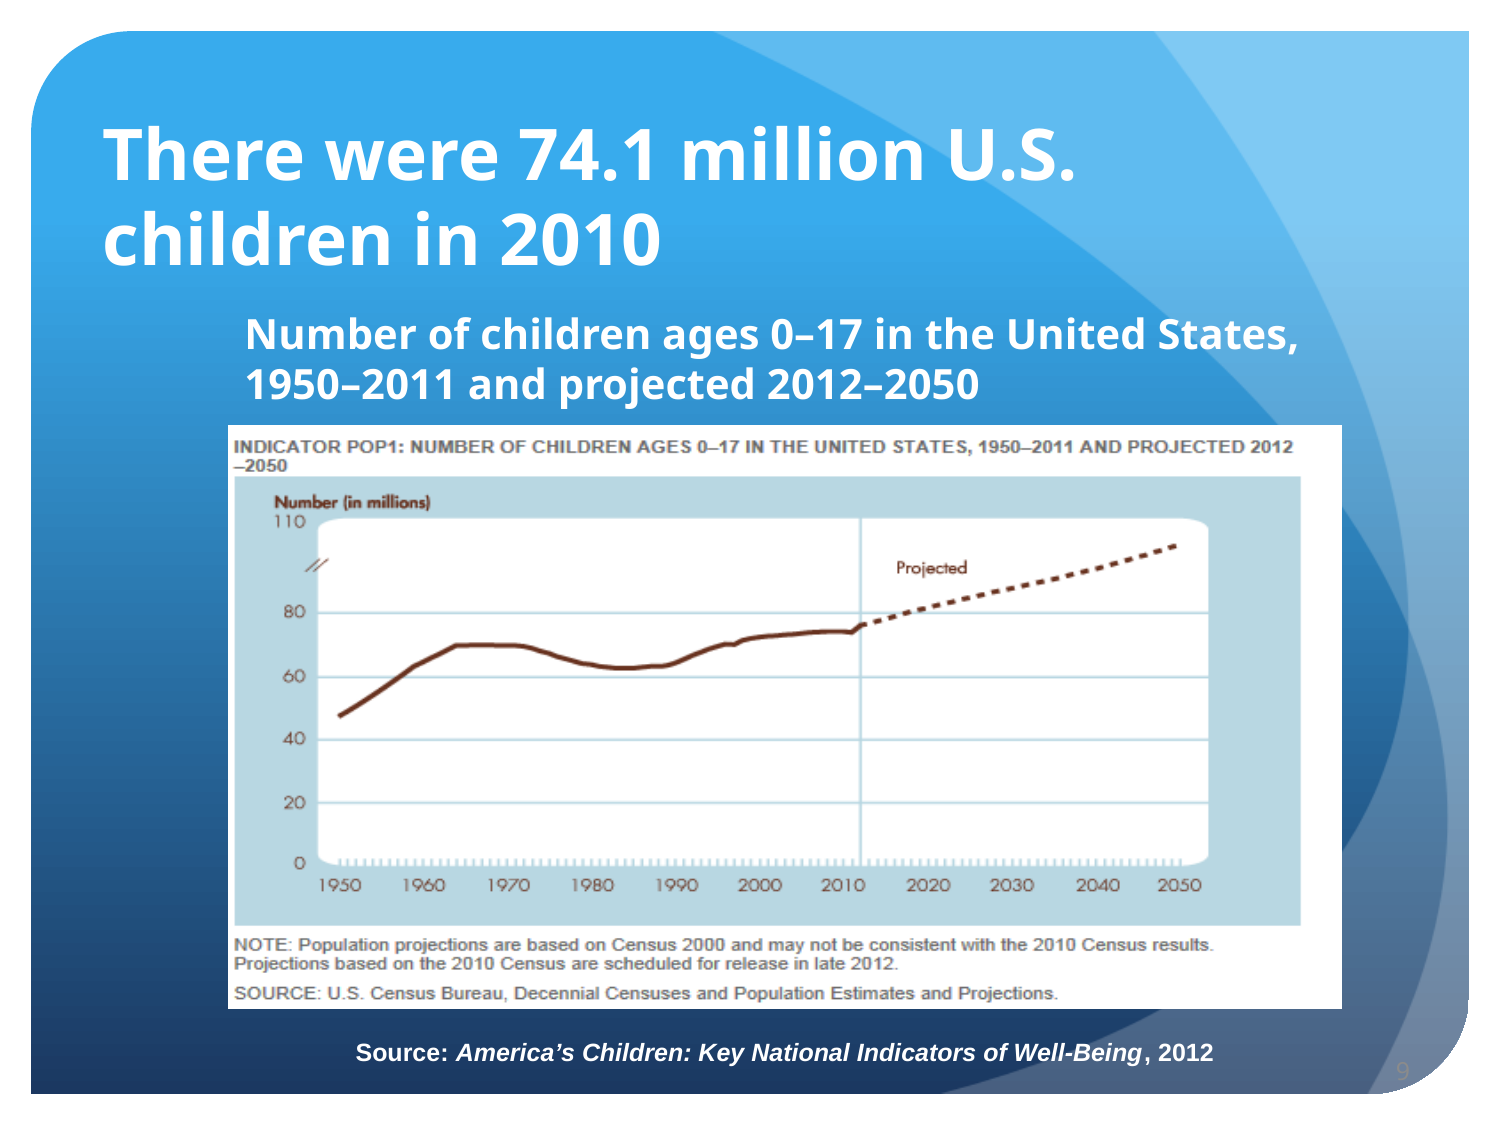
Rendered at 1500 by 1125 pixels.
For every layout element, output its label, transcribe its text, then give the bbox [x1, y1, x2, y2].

slide_number 9 [1074, 1042, 1425, 1103]
title There were 74.1 million U.S. children in 2010 [87, 99, 1363, 288]
list Number of children ages 0–17 in the United States, 1950–2011 and projected 2012–2050 [182, 299, 1388, 438]
picture [24, 30, 1473, 1094]
text_box Source: America’s Children: Key National Indicators of Well-Being, 2012 [340, 1029, 1230, 1075]
